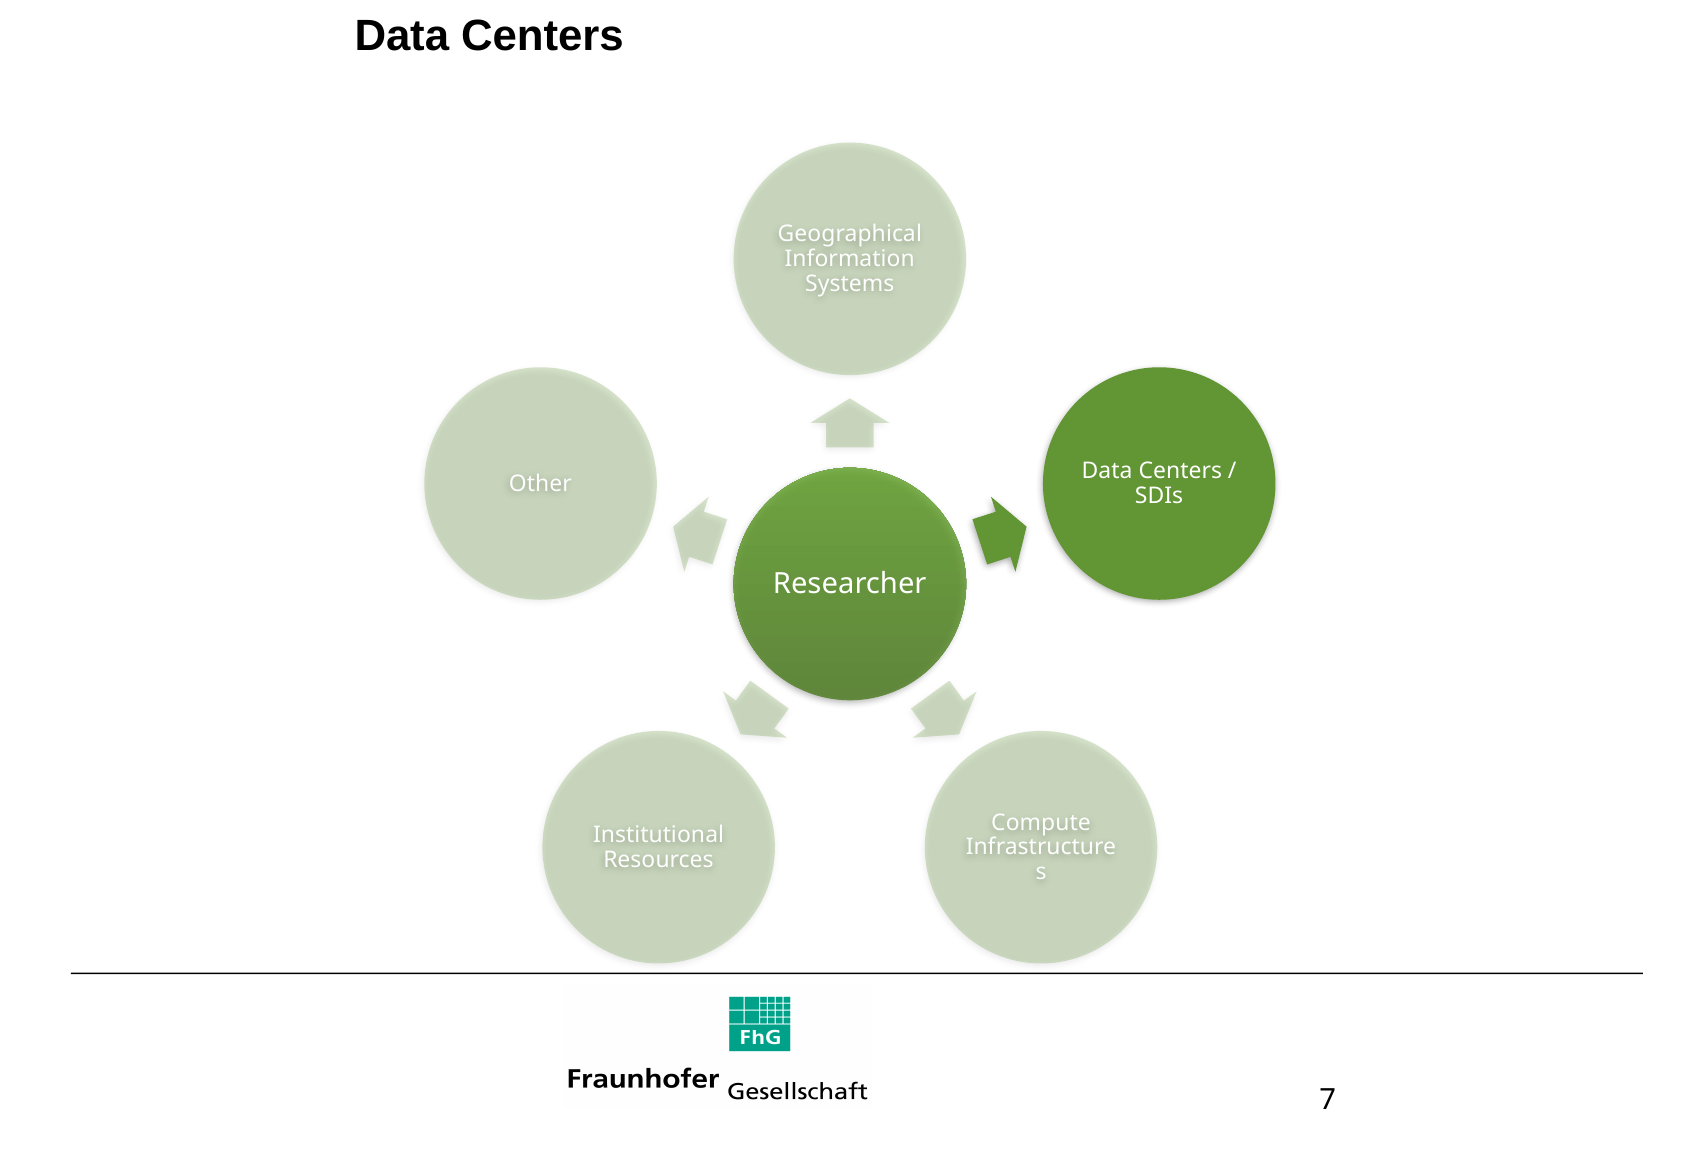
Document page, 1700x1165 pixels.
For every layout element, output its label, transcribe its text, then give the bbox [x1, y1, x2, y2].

picture [563, 985, 872, 1109]
slide_number 7 [1303, 1058, 1700, 1121]
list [59, 141, 1640, 965]
title Data Centers [354, 7, 1700, 113]
